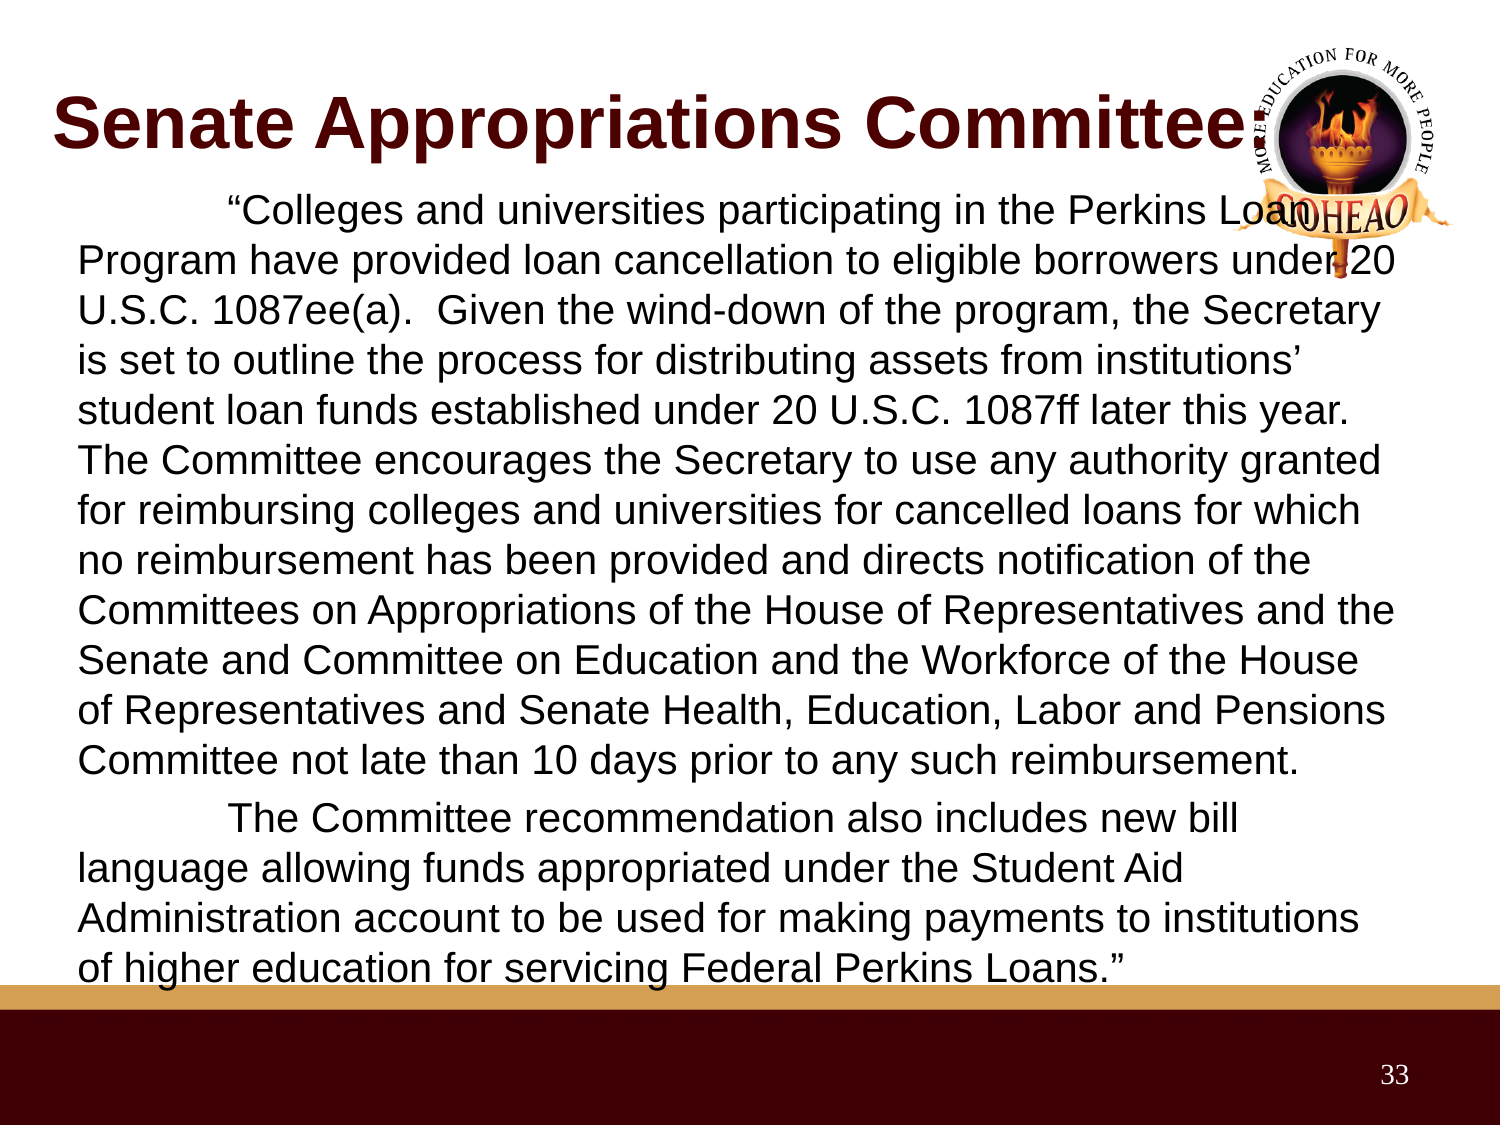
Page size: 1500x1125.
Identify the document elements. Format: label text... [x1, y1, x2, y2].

picture [1313, 24, 1475, 325]
picture [0, 985, 1500, 1125]
list “Colleges and universities participating in the Perkins Loan Program have provided loan cancellation to eligible borrowers under 20 U.S.C. 1087ee(a). Given the wind-down of the program, the Secretary is set to outline the process for distributing assets from institutions’ student loan funds established under 20 U.S.C. 1087ff later this year. The Committee encourages the Secretary to use any authority granted for reimbursing colleges and universities for cancelled loans for which no reimbursement has been provided and directs notification of the Committees on Appropriations of the House of Representatives and the Senate and Committee on Education and the Workforce of the House of Representatives and Senate Health, Education, Labor and Pensions Committee not late than 10 days prior to any such reimbursement. The Committee recommendation also includes new bill language allowing funds appropriated under the Student Aid Administration account to be used for making payments to institutions of higher education for servicing Federal Perkins Loans.” [62, 174, 1413, 918]
title Senate Appropriations Committee: [37, 24, 1313, 213]
slide_number 33 [1074, 1042, 1425, 1103]
